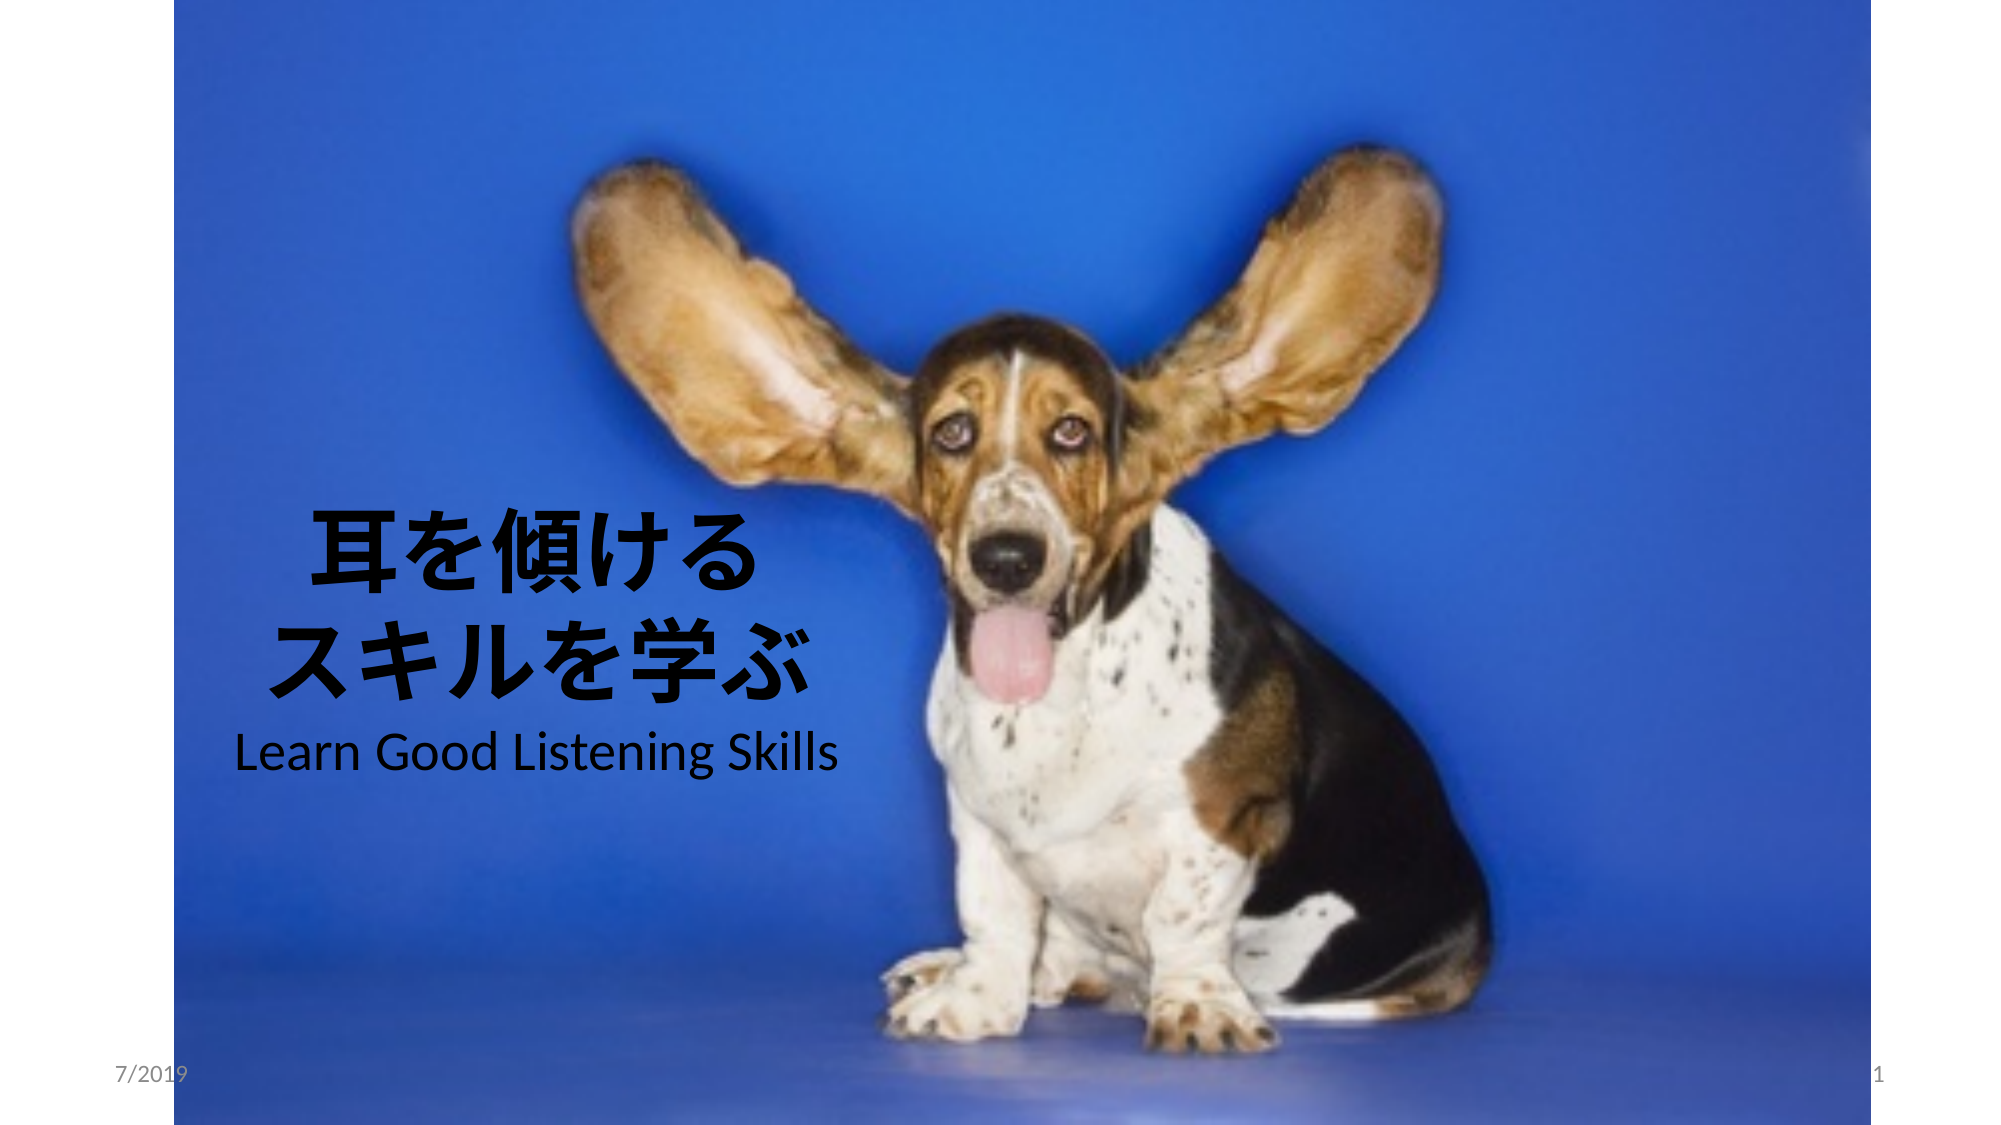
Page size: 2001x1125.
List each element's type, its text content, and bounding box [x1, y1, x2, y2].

picture [174, 0, 1871, 1125]
slide_number 21 [1875, 1042, 1900, 1103]
slide_number 7/2019 [99, 1042, 169, 1103]
